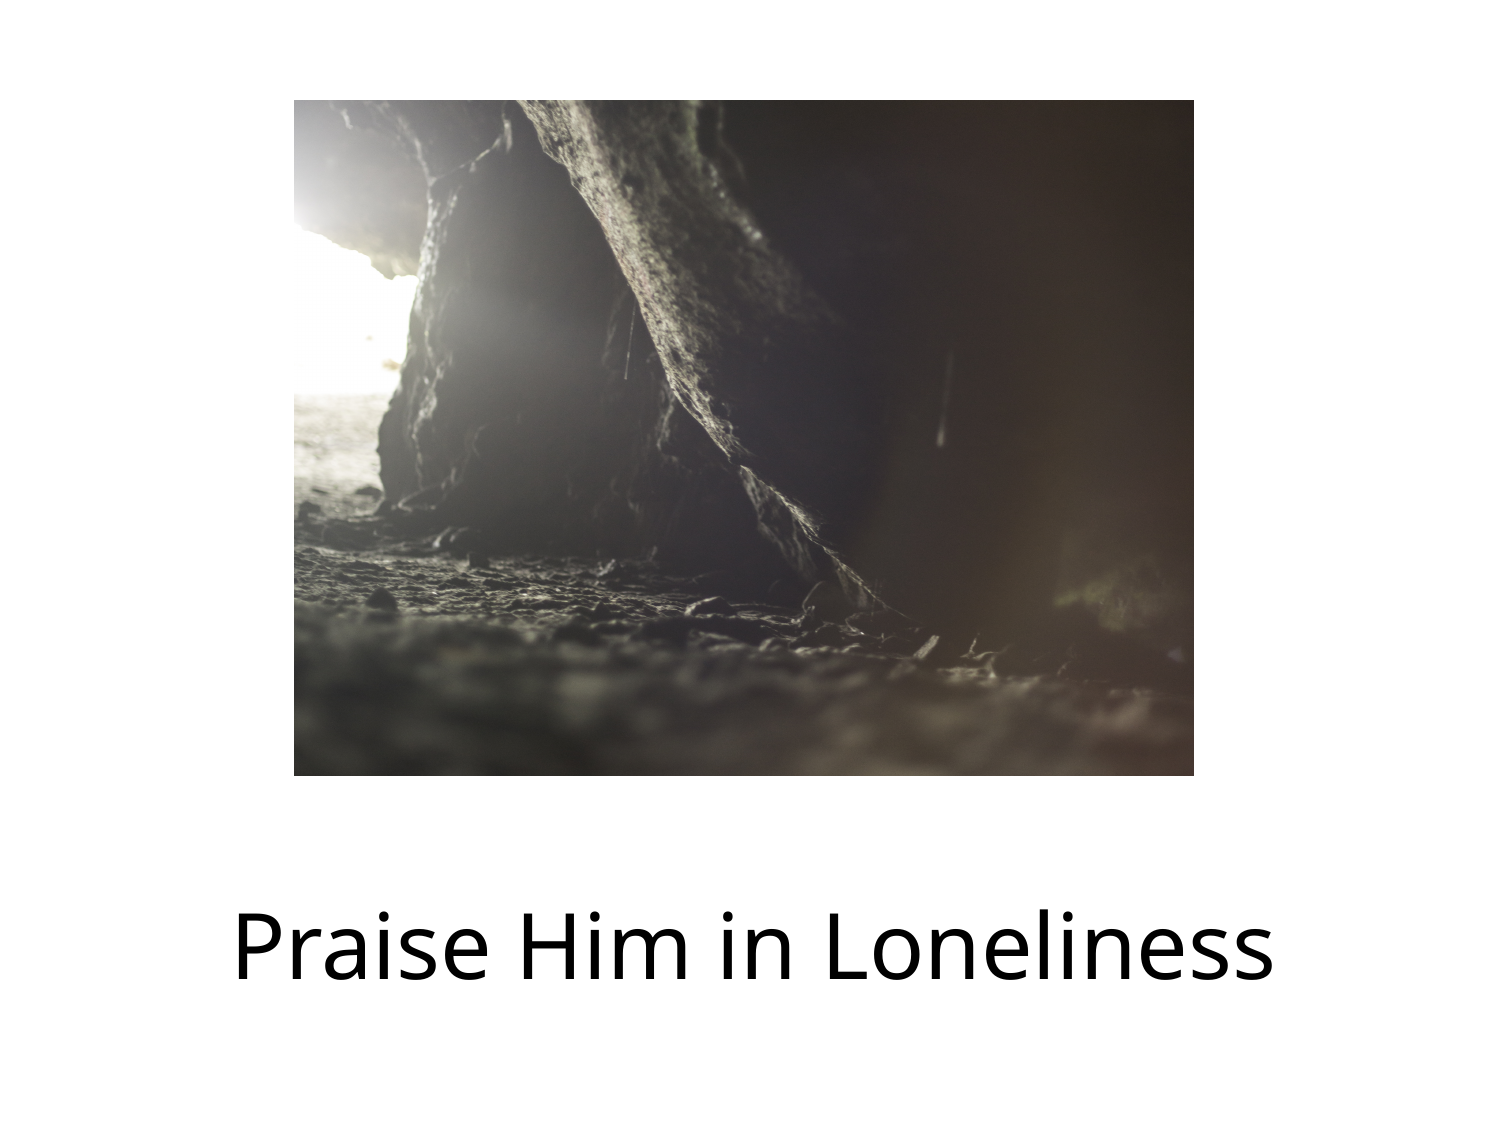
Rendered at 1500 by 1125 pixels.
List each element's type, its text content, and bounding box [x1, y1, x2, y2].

list Praise Him in Loneliness [69, 880, 1439, 1013]
picture [293, 100, 1195, 776]
